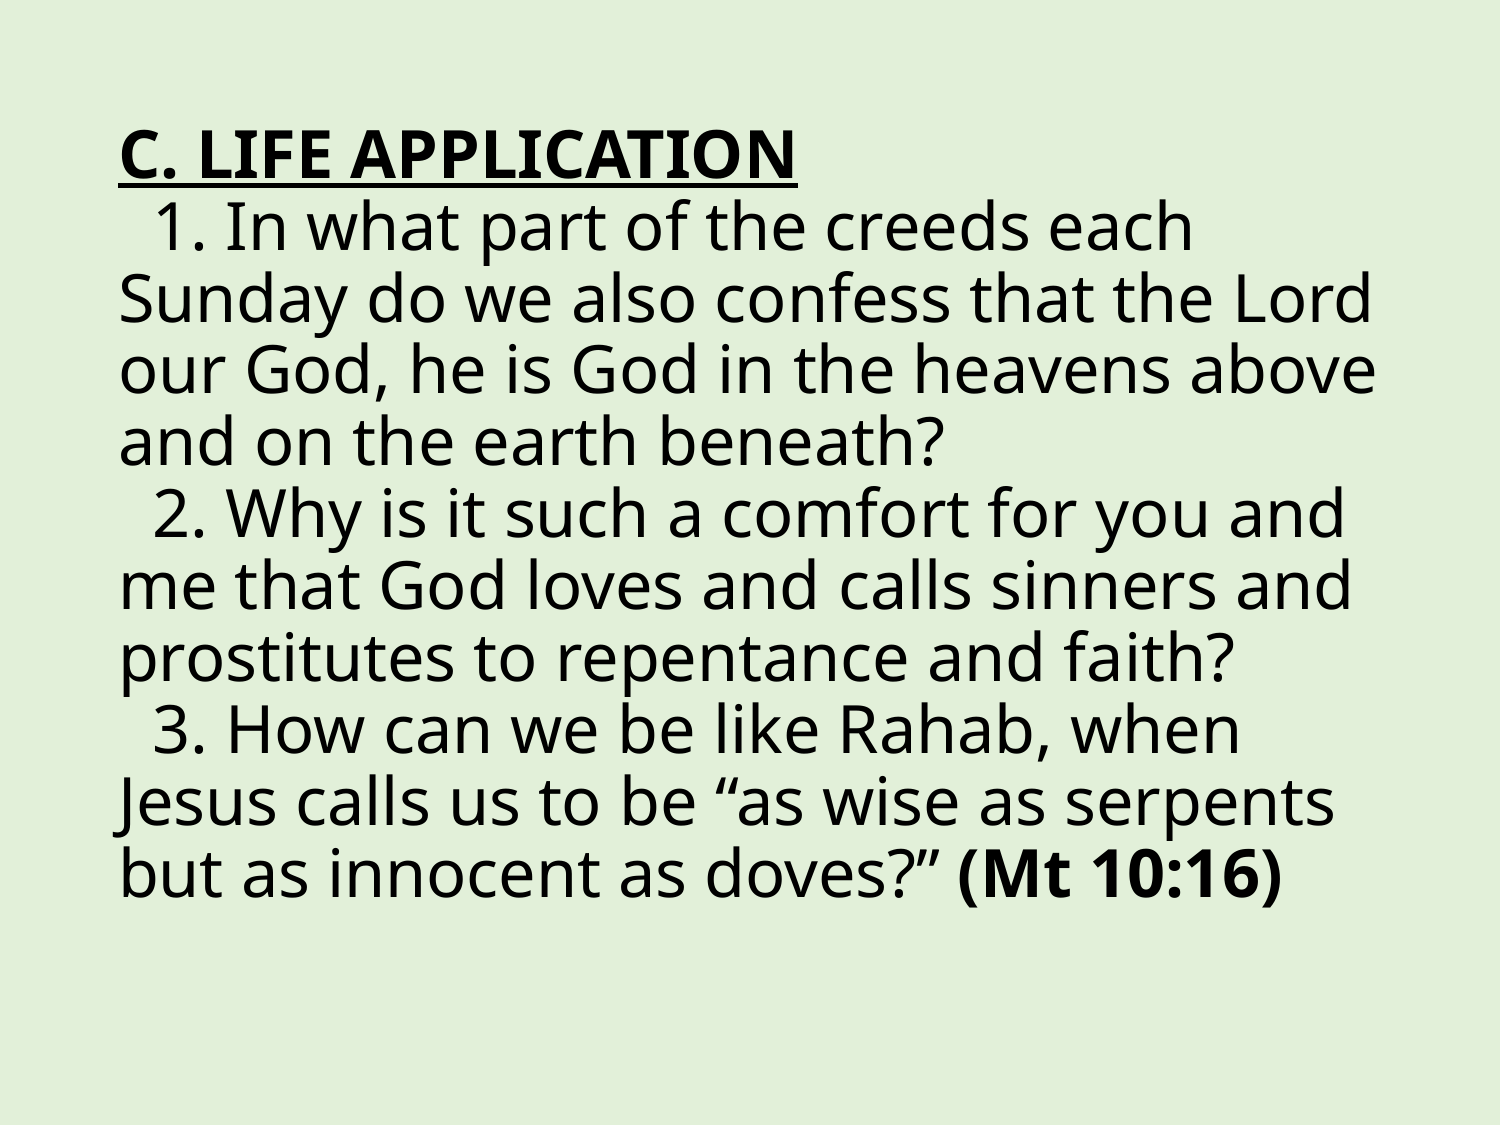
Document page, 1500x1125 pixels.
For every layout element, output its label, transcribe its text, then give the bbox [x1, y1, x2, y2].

title C. LIFE APPLICATION 1. In what part of the creeds each Sunday do we also confess that the Lord our God, he is God in the heavens above and on the earth beneath? 2. Why is it such a comfort for you and me that God loves and calls sinners and prostitutes to repentance and faith? 3. How can we be like Rahab, when Jesus calls us to be “as wise as serpents but as innocent as doves?” (Mt 10:16) [103, 59, 1397, 1061]
